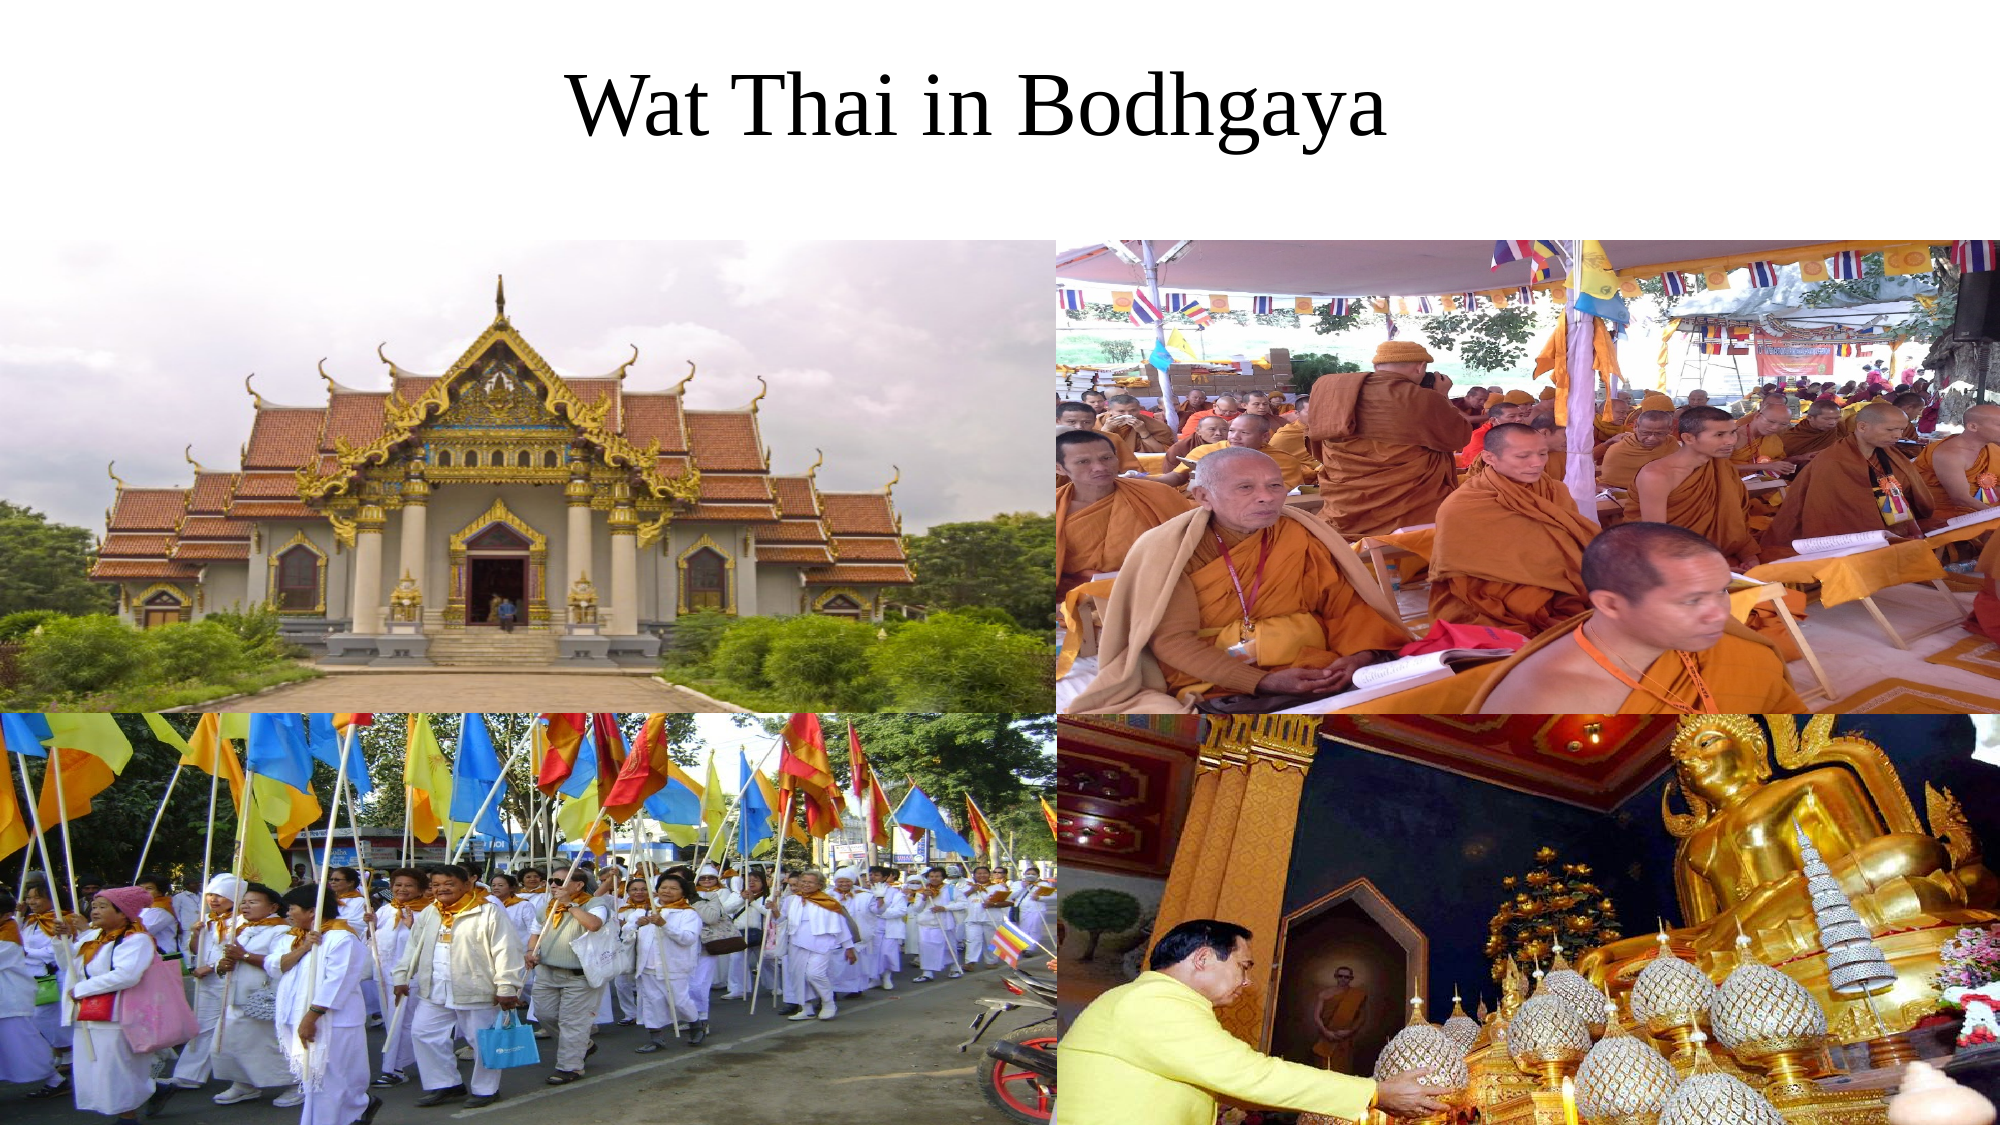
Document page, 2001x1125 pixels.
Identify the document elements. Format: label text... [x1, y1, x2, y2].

title Wat Thai in Bodhgaya [0, 0, 2000, 212]
picture [0, 240, 2000, 1125]
